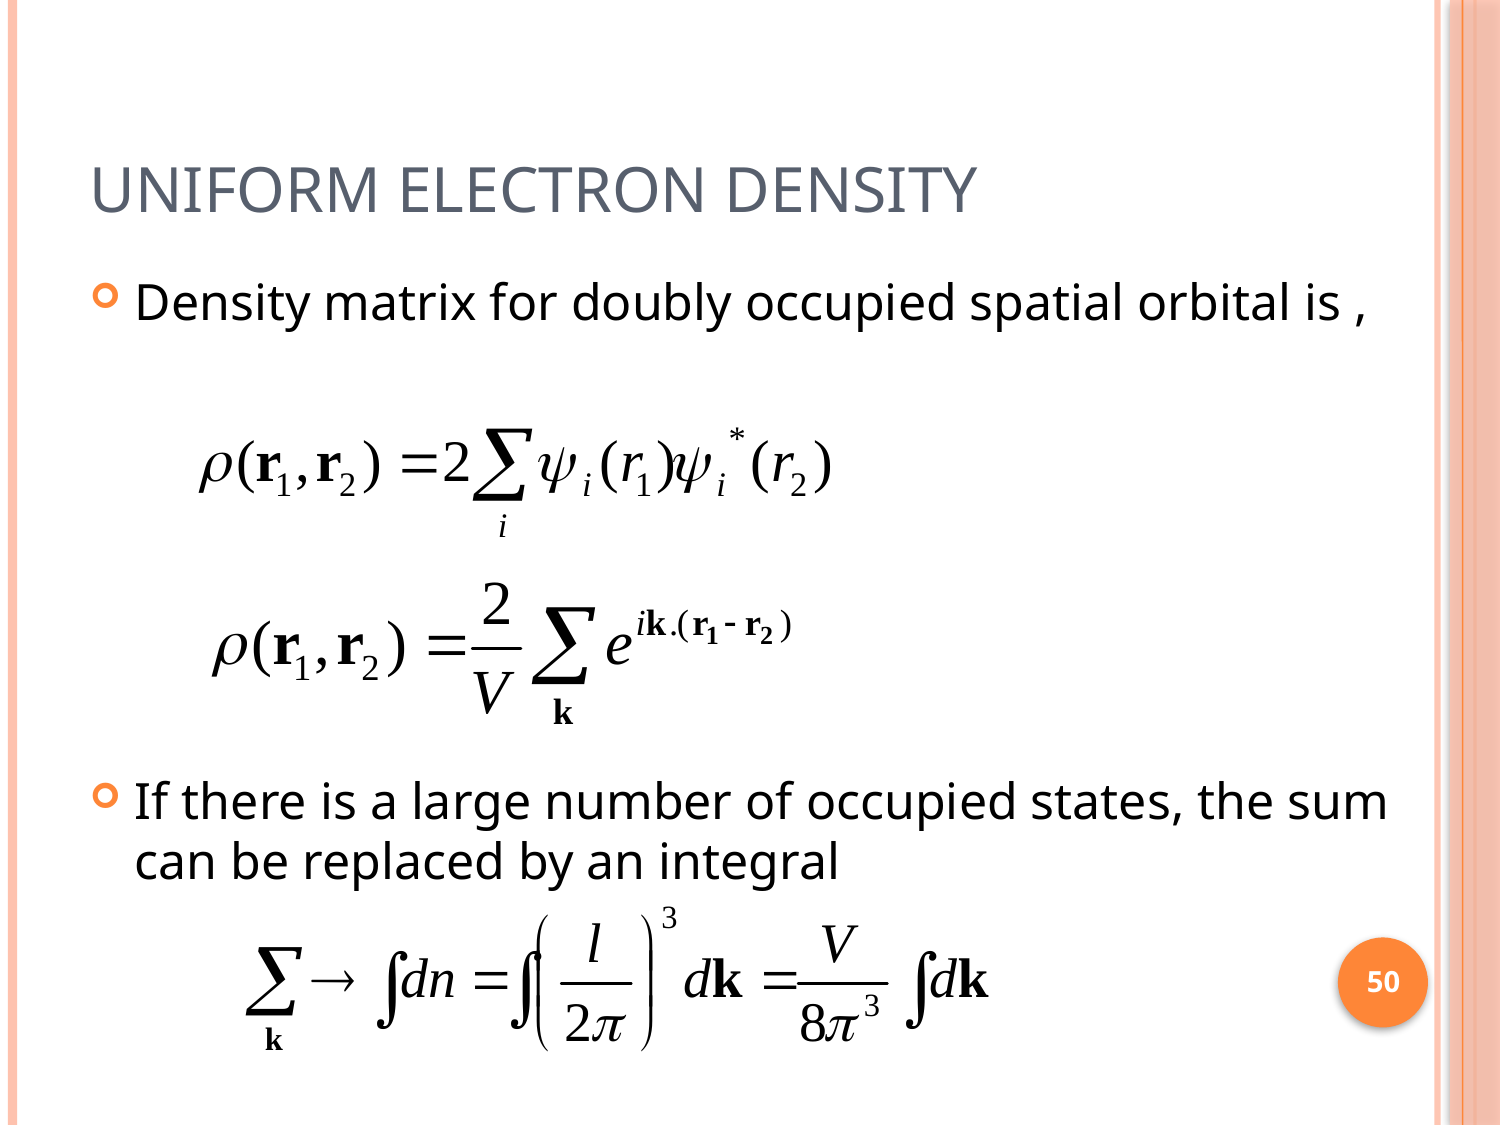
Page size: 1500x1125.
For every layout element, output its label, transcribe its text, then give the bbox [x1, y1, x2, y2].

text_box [236, 889, 1001, 1063]
slide_number 50 [1333, 940, 1434, 1027]
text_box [186, 411, 847, 551]
list Density matrix for doubly occupied spatial orbital is , [75, 262, 1388, 413]
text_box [199, 564, 808, 738]
text_box If there is a large number of occupied states, the sum can be replaced by an integral [74, 762, 1438, 913]
title Uniform electron density [75, 45, 1300, 233]
